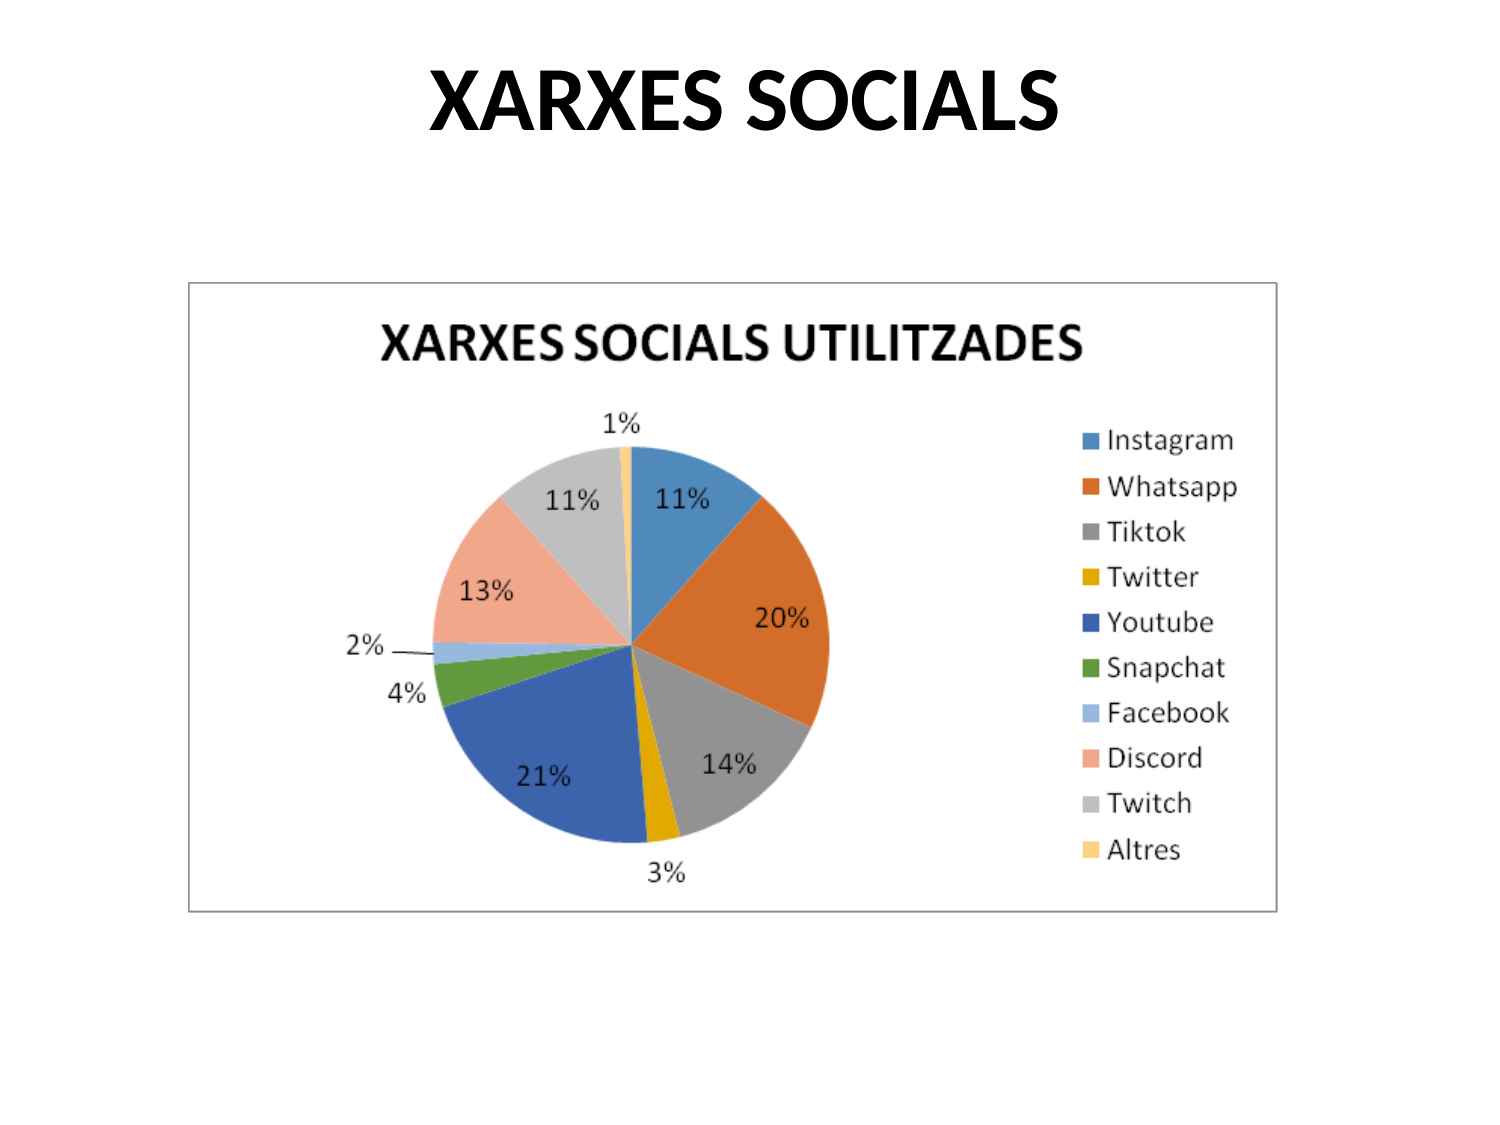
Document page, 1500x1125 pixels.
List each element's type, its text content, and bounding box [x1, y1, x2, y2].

picture [187, 280, 1279, 915]
text_box XARXES SOCIALS [70, 0, 1421, 188]
